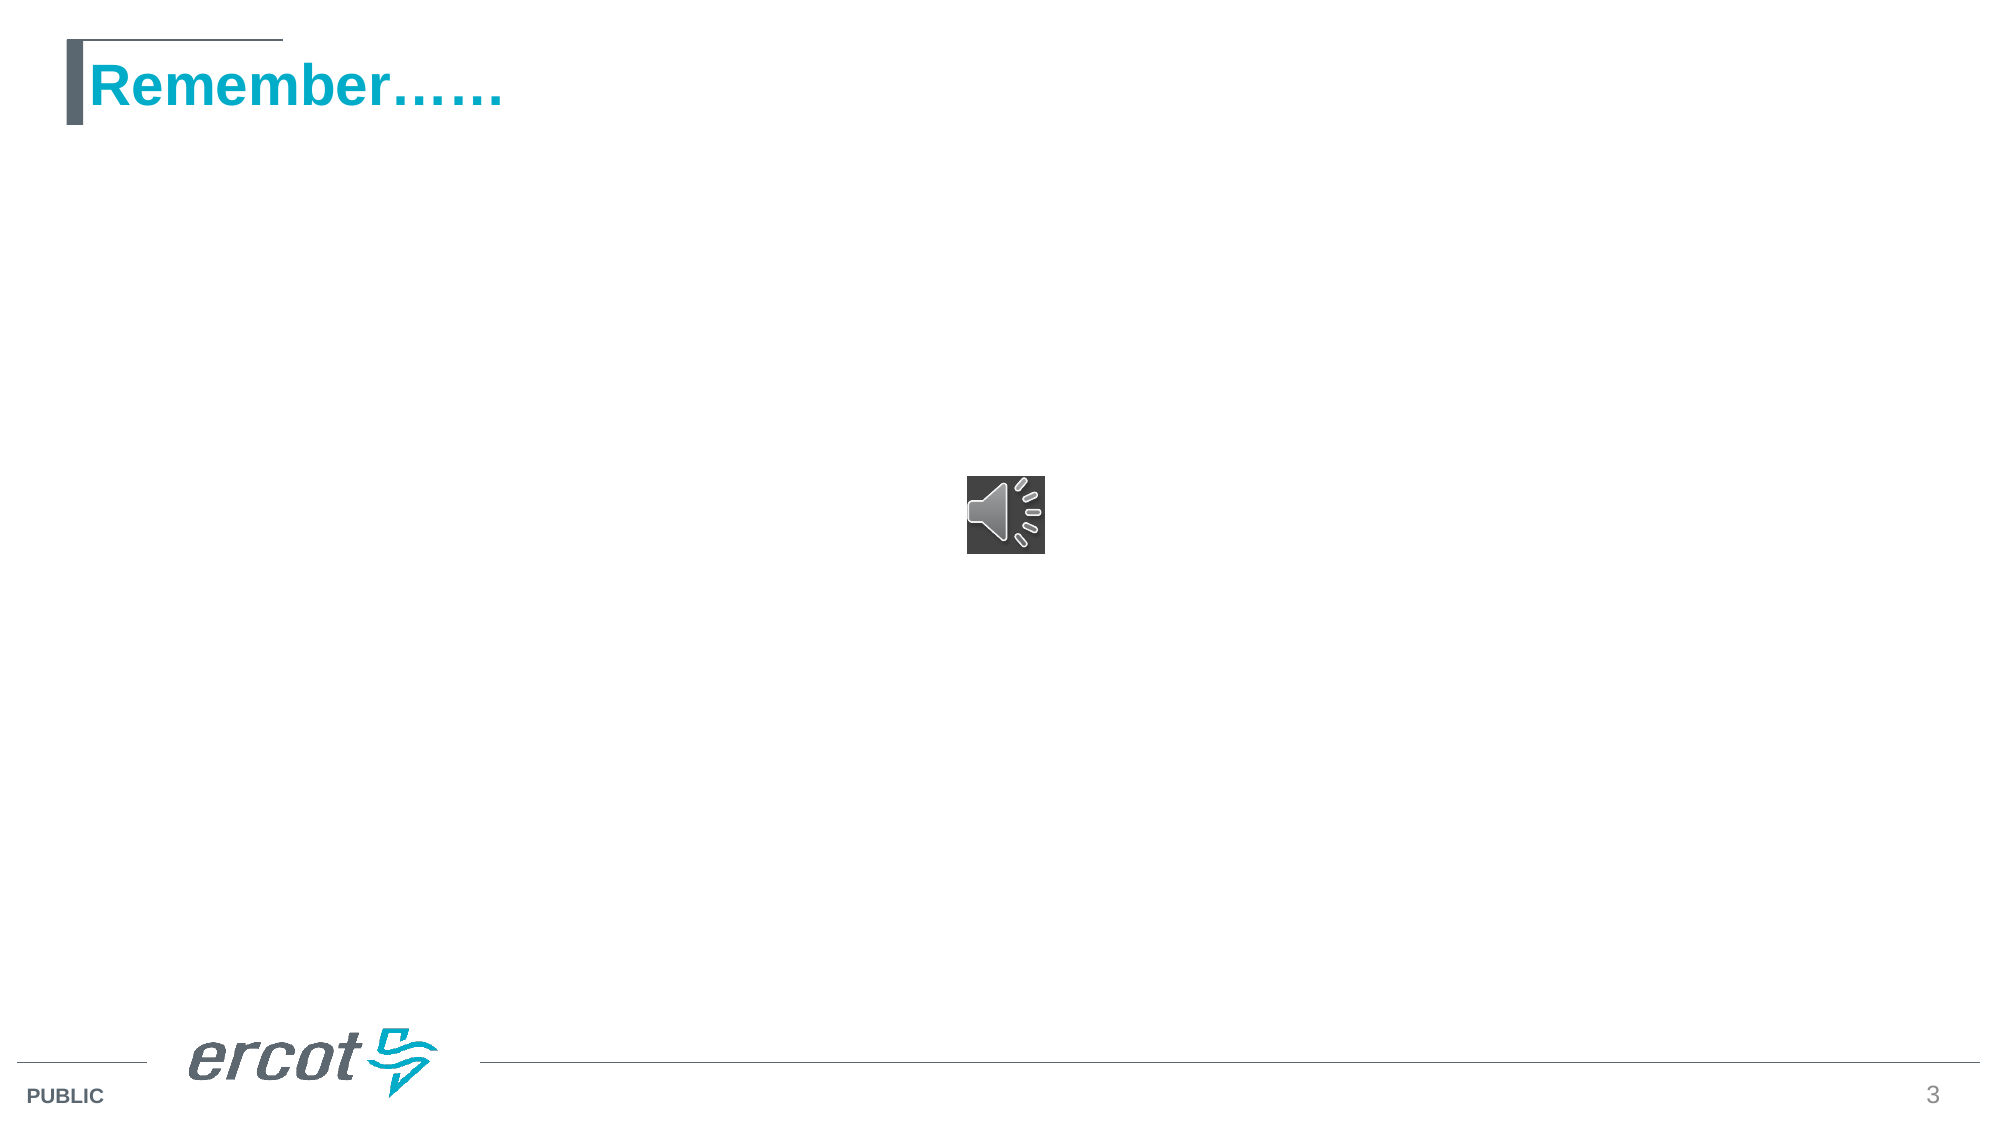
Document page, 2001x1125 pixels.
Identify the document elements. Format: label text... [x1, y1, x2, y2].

picture [965, 474, 1047, 556]
picture [183, 1024, 442, 1100]
slide_number 3 [1883, 1076, 1984, 1112]
title Remember…… [75, 39, 1700, 138]
